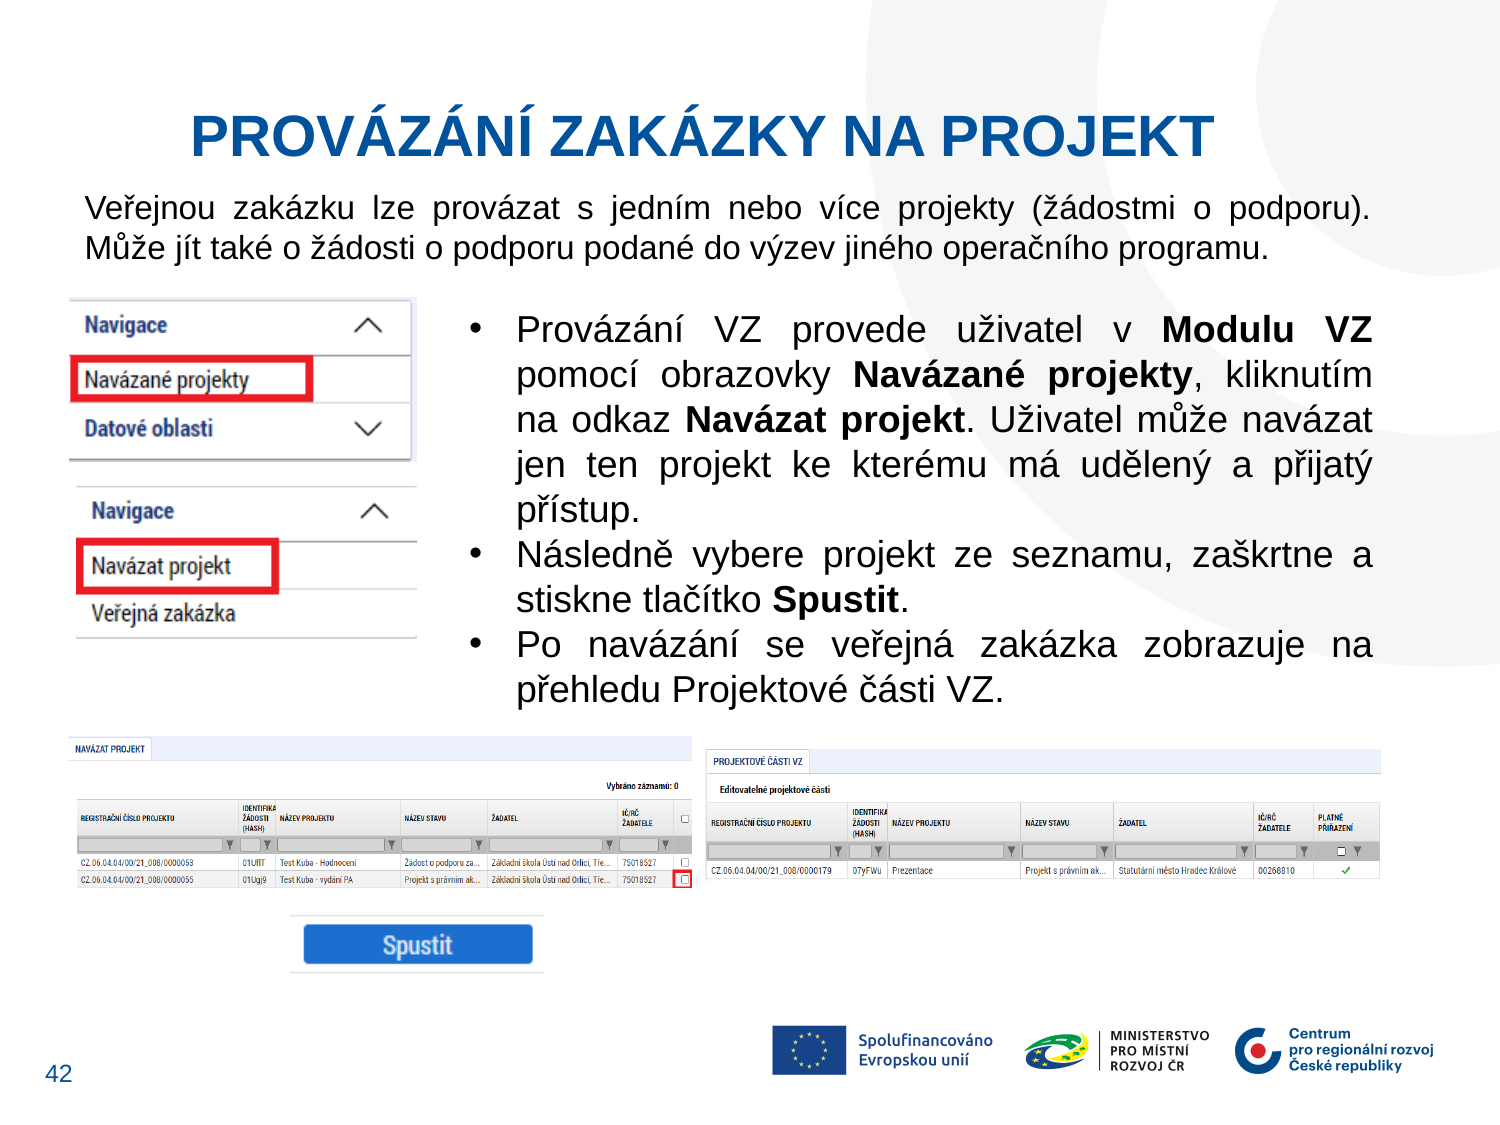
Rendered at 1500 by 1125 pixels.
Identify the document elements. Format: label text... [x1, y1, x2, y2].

text_box Provázání VZ provede uživatel v Modulu VZ pomocí obrazovky Navázané projekty, kliknutím na odkaz Navázat projekt. Uživatel může navázat jen ten projekt ke kterému má udělený a přijatý přístup. Následně vybere projekt ze seznamu, zaškrtne a stiskne tlačítko Spustit. Po navázání se veřejná zakázka zobrazuje na přehledu Projektové části VZ. [454, 297, 1388, 763]
slide_number 41 [30, 1042, 113, 1103]
text_box Provázání zakázky na projekt [112, 90, 1295, 179]
text_box Veřejnou zakázku lze provázat s jedním nebo více projekty (žádostmi o podporu). Může jít také o žádosti o podporu podané do výzev jiného operačního programu. [69, 179, 1388, 314]
picture [0, 0, 1500, 1125]
text_box [124, 248, 1425, 992]
